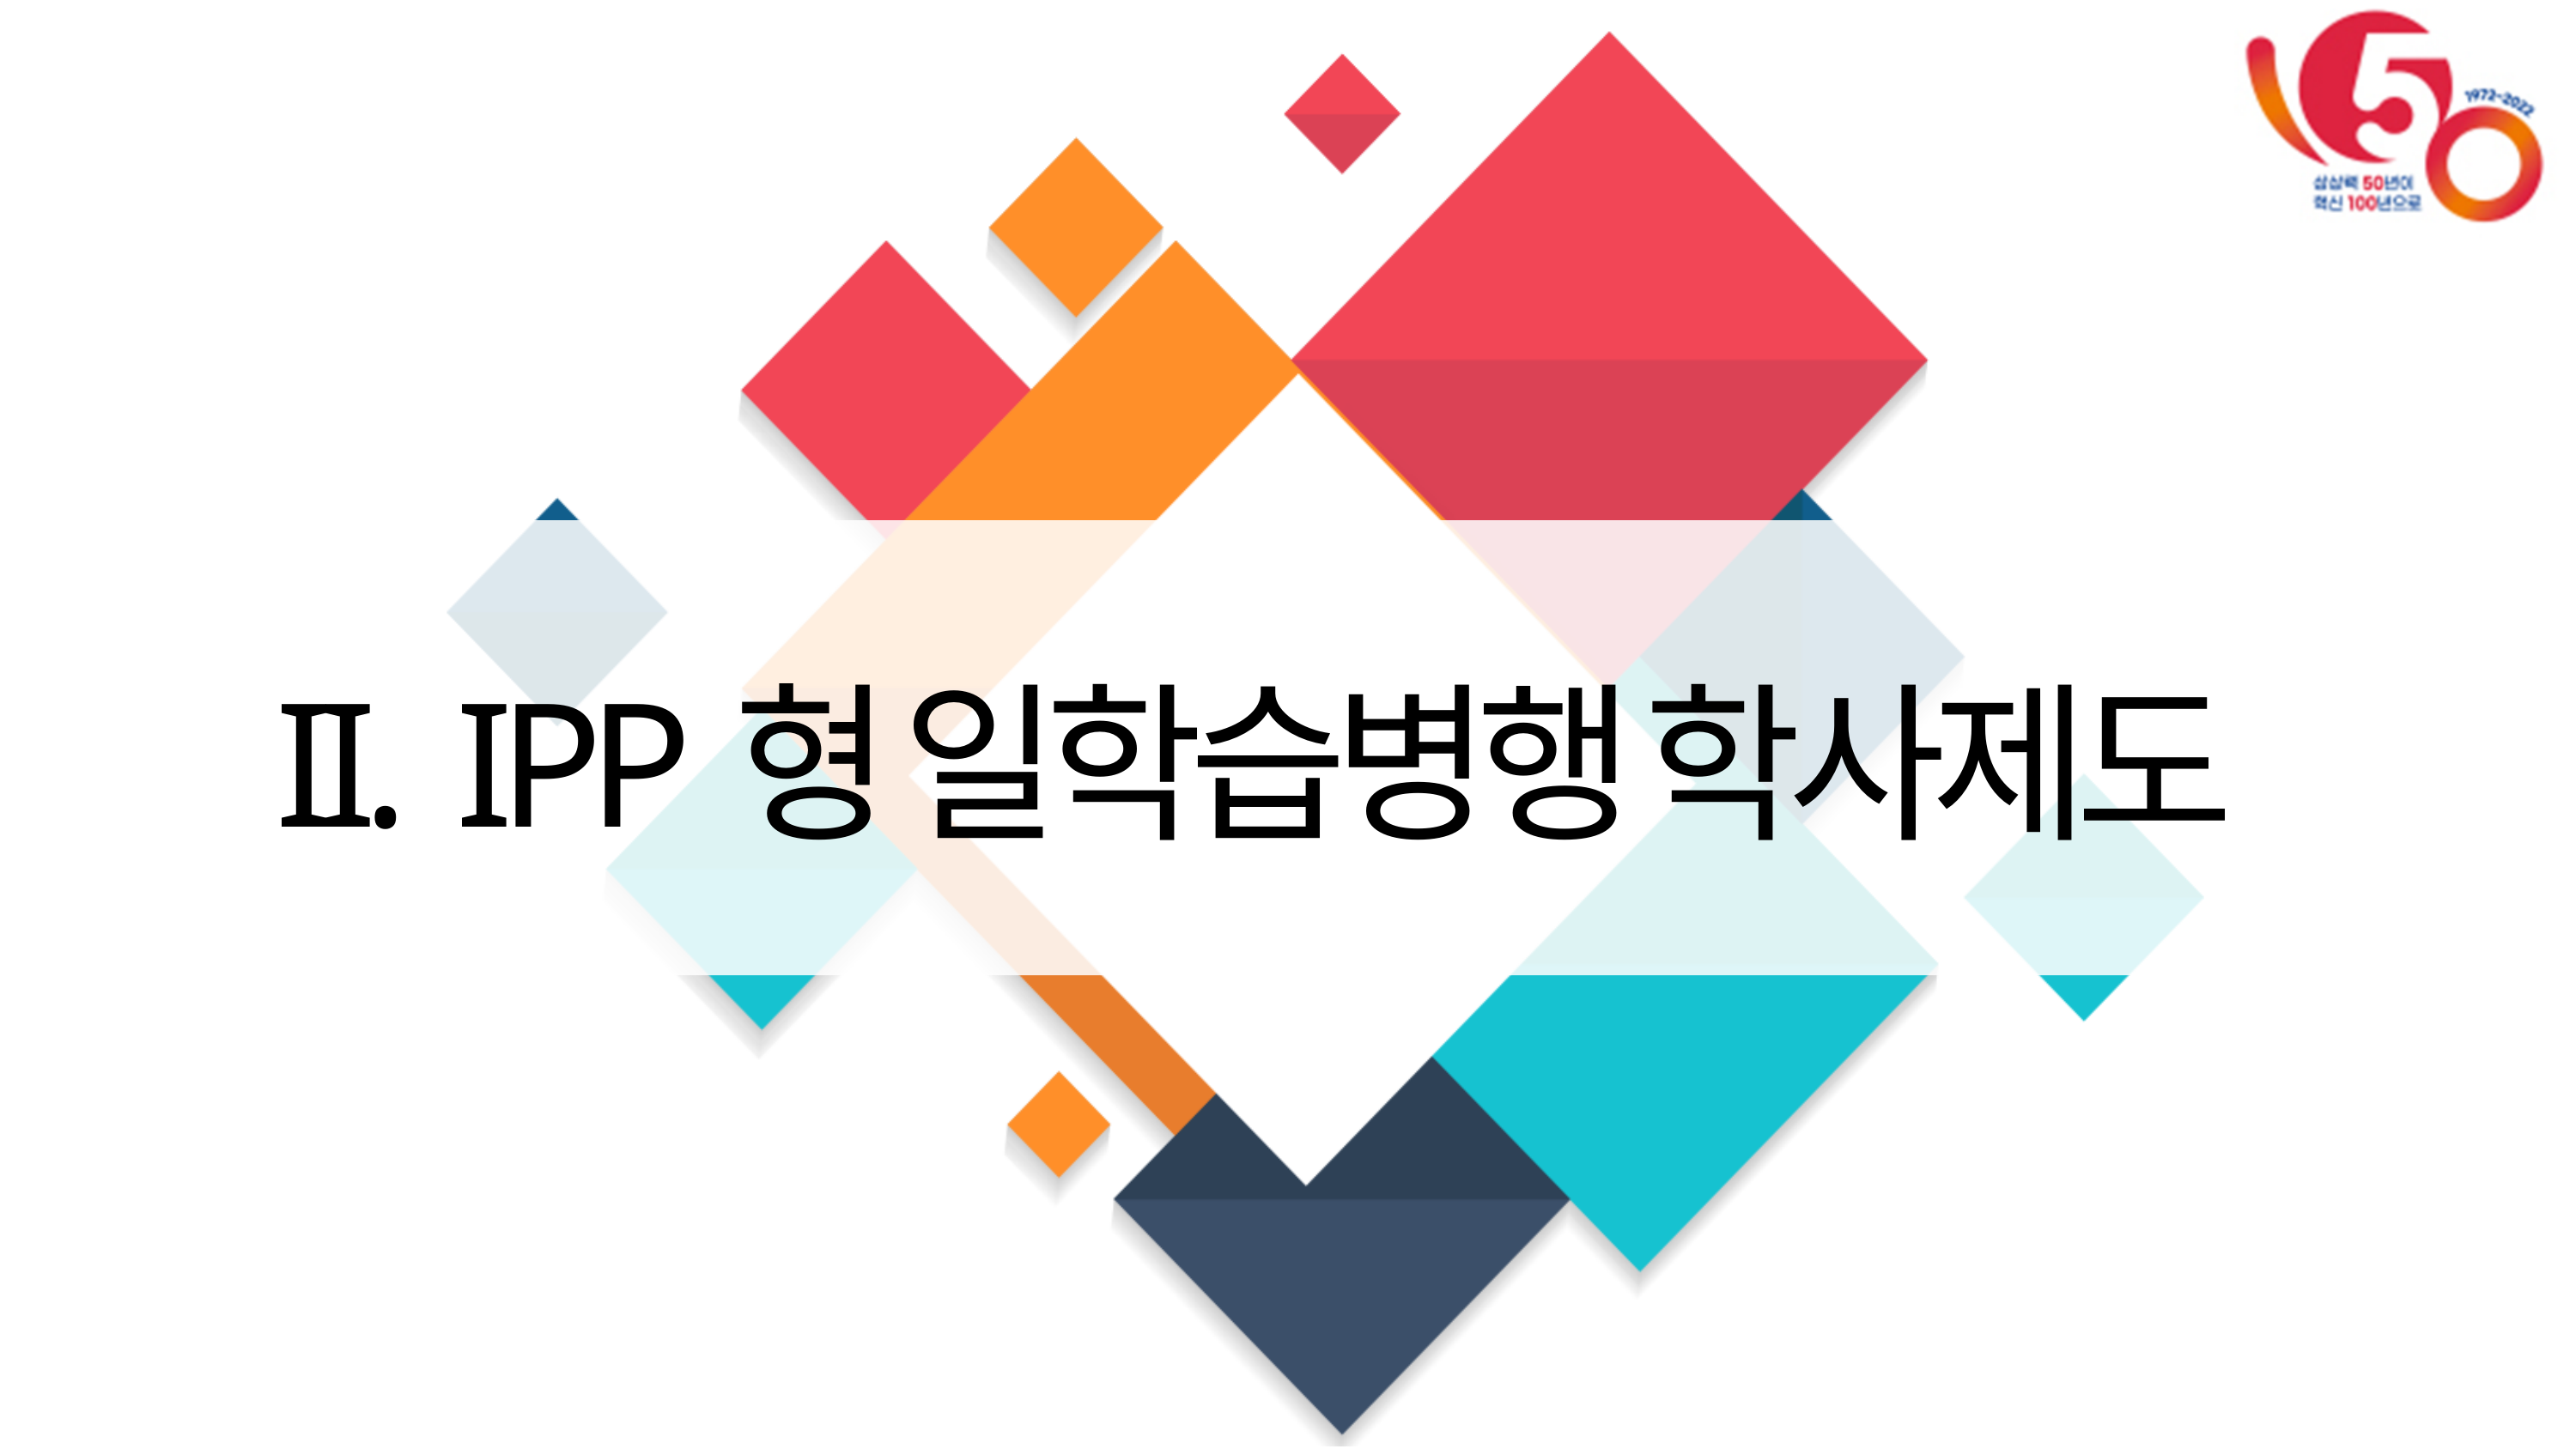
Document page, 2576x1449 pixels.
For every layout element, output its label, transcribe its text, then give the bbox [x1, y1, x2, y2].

picture [393, 0, 2576, 520]
text_box II. IPP형 일학습병행 학사제도 [204, 649, 2330, 868]
picture [393, 976, 2240, 1446]
